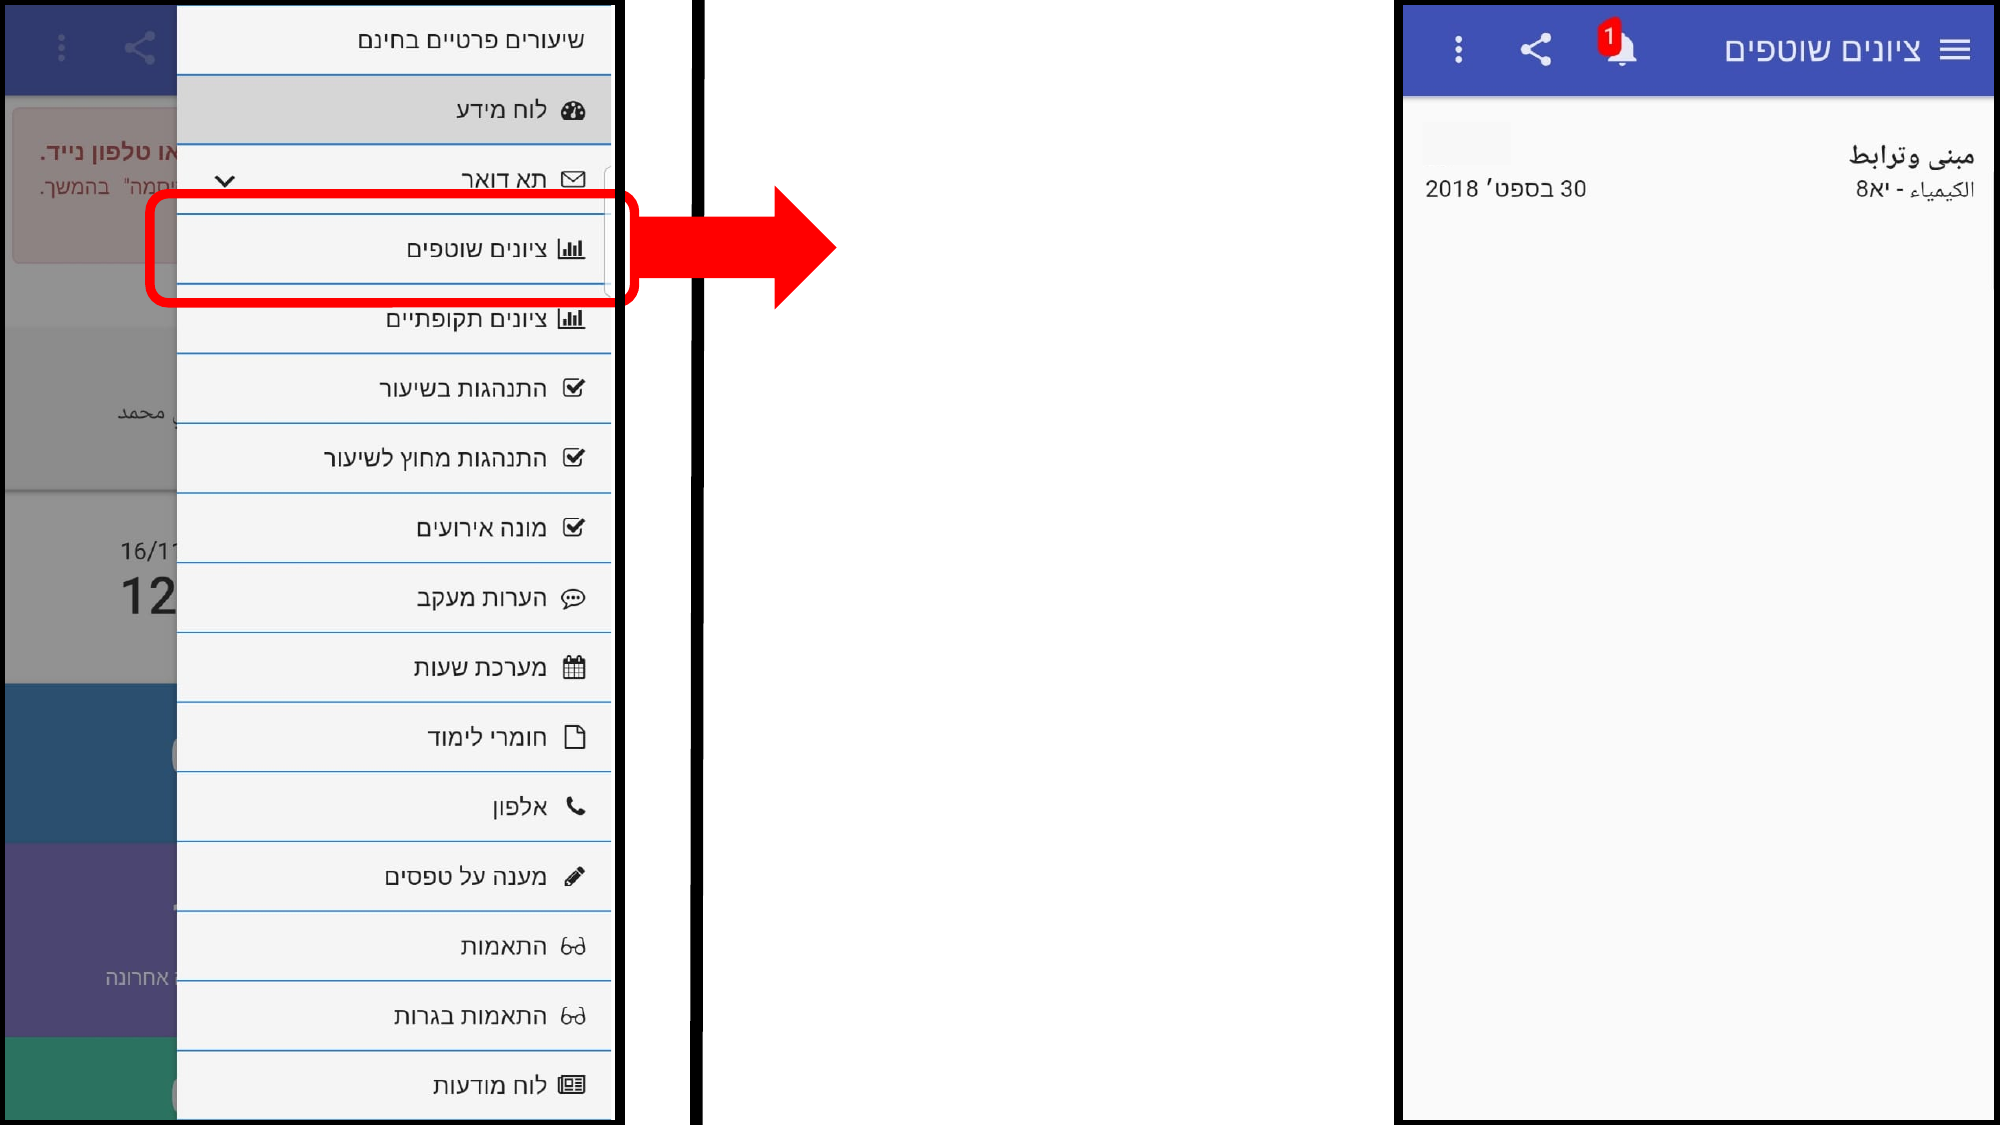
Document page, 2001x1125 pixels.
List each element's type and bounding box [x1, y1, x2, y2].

picture [0, 0, 612, 1125]
text_box [1398, 0, 2000, 1125]
text_box [612, 0, 621, 187]
text_box [149, 187, 836, 307]
text_box [612, 307, 621, 1125]
